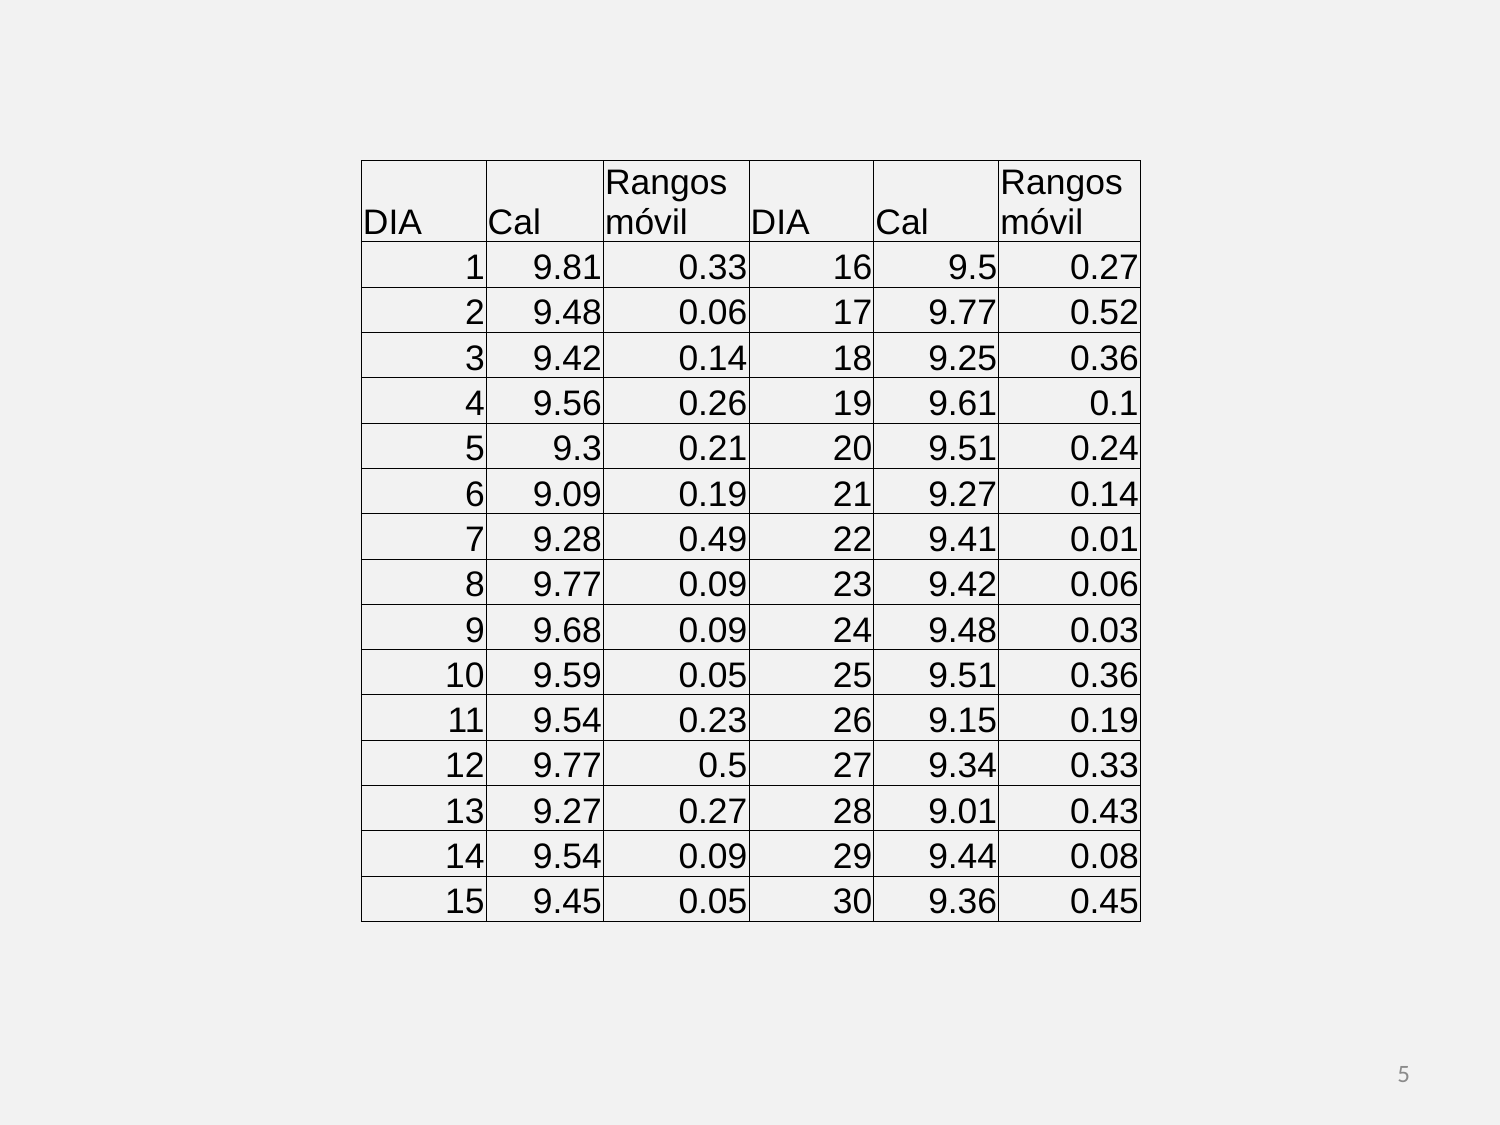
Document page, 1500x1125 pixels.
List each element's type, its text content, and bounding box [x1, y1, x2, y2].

table_cell 9.15 [874, 695, 998, 740]
table_cell 4 [362, 378, 486, 423]
table_cell 14 [362, 831, 486, 876]
table_cell 9.56 [487, 378, 603, 423]
table_cell 0.05 [604, 877, 749, 921]
table_cell 0.26 [604, 378, 749, 423]
table_cell 0.06 [604, 288, 749, 332]
table_cell 6 [362, 469, 486, 513]
table_cell 9.45 [487, 877, 603, 921]
table_cell 0.36 [999, 650, 1140, 694]
table_cell 9.48 [874, 605, 998, 649]
table_cell 9.51 [874, 424, 998, 468]
table_cell 7 [362, 514, 486, 559]
table_cell 0.09 [604, 831, 749, 876]
table_cell 0.09 [604, 605, 749, 649]
table_cell 0.36 [999, 333, 1140, 377]
table_cell 0.08 [999, 831, 1140, 876]
table_cell 9.34 [874, 741, 998, 785]
table_cell 3 [362, 333, 486, 377]
table_cell 9.36 [874, 877, 998, 921]
table_cell 0.49 [604, 514, 749, 559]
table_cell 0.45 [999, 877, 1140, 921]
table_cell 12 [362, 741, 486, 785]
table_cell 0.14 [604, 333, 749, 377]
table_header DIA [750, 161, 873, 241]
table_cell 9.54 [487, 695, 603, 740]
table_cell 24 [750, 605, 873, 649]
table_cell 0.21 [604, 424, 749, 468]
table_cell 29 [750, 831, 873, 876]
table_cell 5 [362, 424, 486, 468]
table_cell 9.41 [874, 514, 998, 559]
table_cell 9.59 [487, 650, 603, 694]
table_cell 0.01 [999, 514, 1140, 559]
table_cell 0.1 [999, 378, 1140, 423]
table_cell 28 [750, 786, 873, 830]
table_cell 9.81 [487, 242, 603, 287]
table_cell 9.48 [487, 288, 603, 332]
table_header DIA [362, 161, 486, 241]
table_cell 9.44 [874, 831, 998, 876]
table_cell 9.27 [874, 469, 998, 513]
table_cell 9.09 [487, 469, 603, 513]
table_header Cal [487, 161, 603, 241]
table_cell 25 [750, 650, 873, 694]
table_cell 0.33 [999, 741, 1140, 785]
table_cell 9.42 [874, 560, 998, 604]
table_cell 9.28 [487, 514, 603, 559]
table_cell 9.3 [487, 424, 603, 468]
table_cell 15 [362, 877, 486, 921]
table_cell 0.14 [999, 469, 1140, 513]
table_cell 2 [362, 288, 486, 332]
table_cell 0.05 [604, 650, 749, 694]
table_cell 19 [750, 378, 873, 423]
table_cell 0.43 [999, 786, 1140, 830]
table_cell 0.52 [999, 288, 1140, 332]
table_cell 23 [750, 560, 873, 604]
table_cell 0.19 [999, 695, 1140, 740]
table_cell 0.24 [999, 424, 1140, 468]
table_cell 9 [362, 605, 486, 649]
table_cell 0.19 [604, 469, 749, 513]
table_cell 18 [750, 333, 873, 377]
table_cell 0.27 [604, 786, 749, 830]
table_cell 0.33 [604, 242, 749, 287]
table_header Rangos móvil [999, 161, 1140, 241]
table_cell 1 [362, 242, 486, 287]
table_cell 17 [750, 288, 873, 332]
table_cell 9.77 [874, 288, 998, 332]
table_cell 9.77 [487, 560, 603, 604]
table_cell 13 [362, 786, 486, 830]
table_cell 9.25 [874, 333, 998, 377]
table_cell 9.01 [874, 786, 998, 830]
table_cell 22 [750, 514, 873, 559]
table_cell 0.5 [604, 741, 749, 785]
table_cell 9.27 [487, 786, 603, 830]
table_cell 9.77 [487, 741, 603, 785]
table_cell 30 [750, 877, 873, 921]
table_cell 16 [750, 242, 873, 287]
table_cell 11 [362, 695, 486, 740]
table_cell 9.5 [874, 242, 998, 287]
table_cell 10 [362, 650, 486, 694]
table_cell 0.23 [604, 695, 749, 740]
table_cell 20 [750, 424, 873, 468]
table_cell 21 [750, 469, 873, 513]
table_cell 0.03 [999, 605, 1140, 649]
table_cell 8 [362, 560, 486, 604]
table_cell 9.51 [874, 650, 998, 694]
table_cell 9.42 [487, 333, 603, 377]
table_header Rangos móvil [604, 161, 749, 241]
slide_number 5 [1074, 1042, 1425, 1103]
table_cell 9.61 [874, 378, 998, 423]
table_header Cal [874, 161, 998, 241]
table_cell 27 [750, 741, 873, 785]
table_cell 26 [750, 695, 873, 740]
table_cell 0.09 [604, 560, 749, 604]
table_cell 9.68 [487, 605, 603, 649]
table_cell 0.06 [999, 560, 1140, 604]
table_cell 0.27 [999, 242, 1140, 287]
table_cell 9.54 [487, 831, 603, 876]
